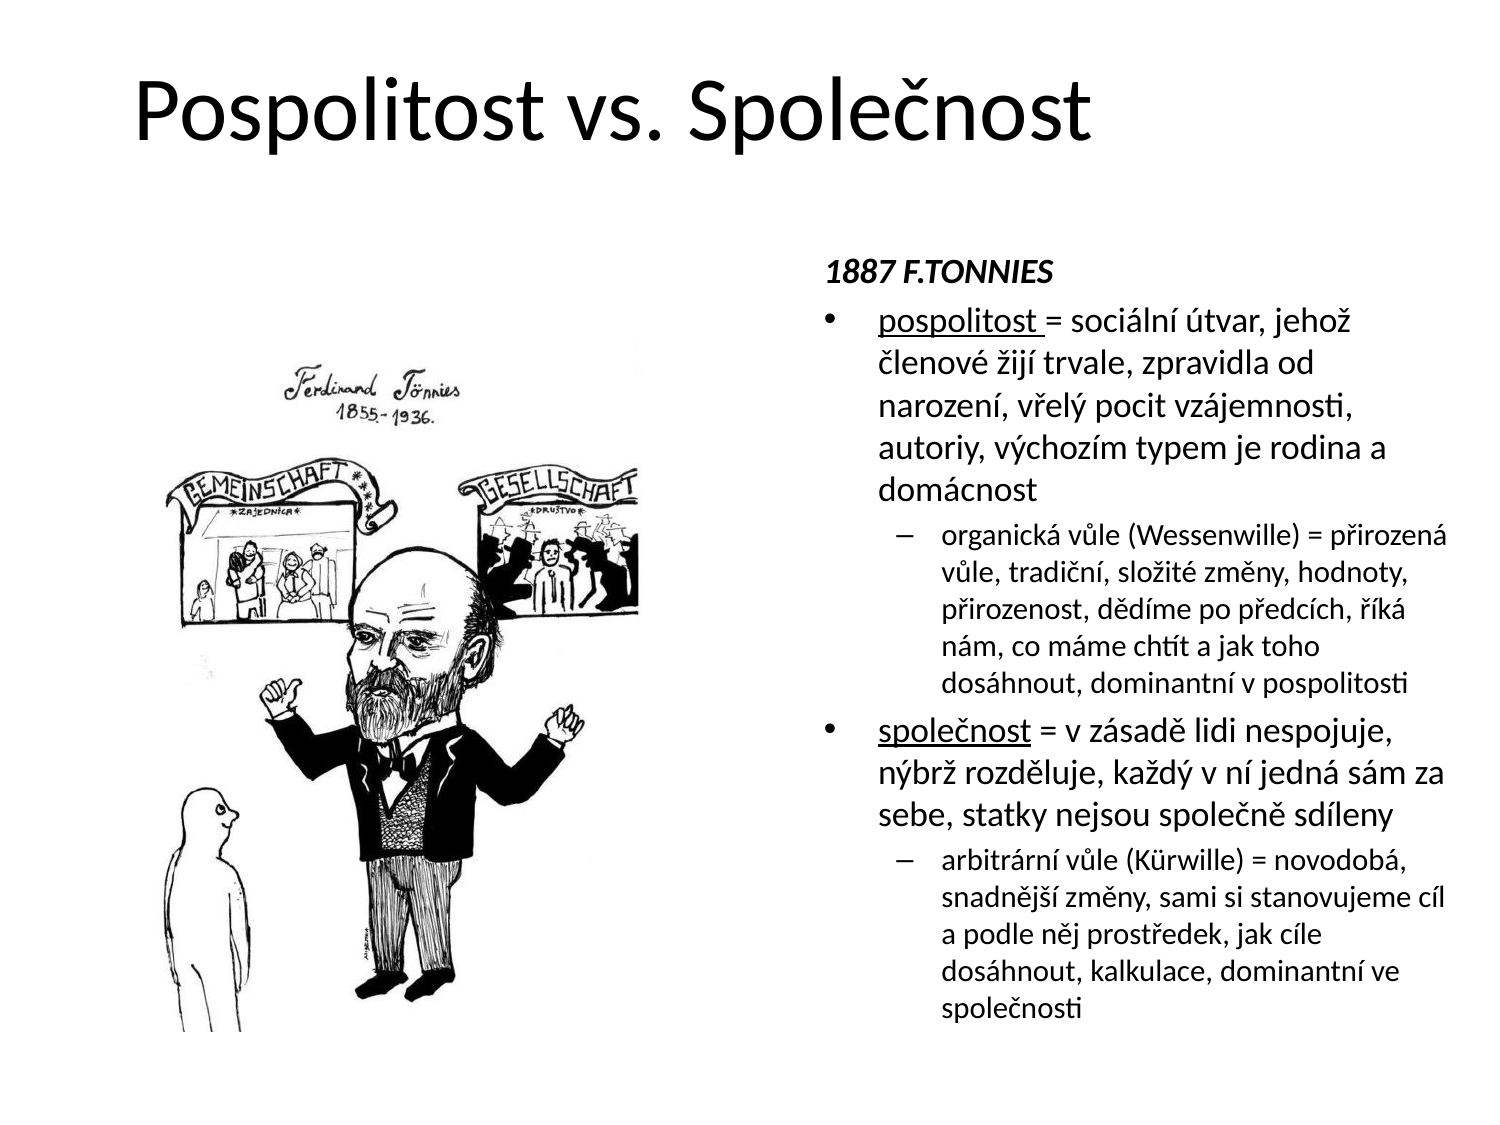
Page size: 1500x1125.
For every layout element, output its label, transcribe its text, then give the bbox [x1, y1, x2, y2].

picture [147, 337, 641, 1032]
list 1887 F.TONNIES pospolitost = sociální útvar, jehož členové žijí trvale, zpravidla od narození, vřelý pocit vzájemnosti, autoriy, výchozím typem je rodina a domácnost organická vůle (Wessenwille) = přirozená vůle, tradiční, složité změny, hodnoty, přirozenost, dědíme po předcích, říká nám, co máme chtít a jak toho dosáhnout, dominantní v pospolitosti společnost = v zásadě lidi nespojuje, nýbrž rozděluje, každý v ní jedná sám za sebe, statky nejsou společně sdíleny arbitrární vůle (Kürwille) = novodobá, snadnější změny, sami si stanovujeme cíl a podle něj prostředek, jak cíle dosáhnout, kalkulace, dominantní ve společnosti [809, 42, 1466, 1071]
title Pospolitost vs. Společnost [0, 0, 1247, 209]
